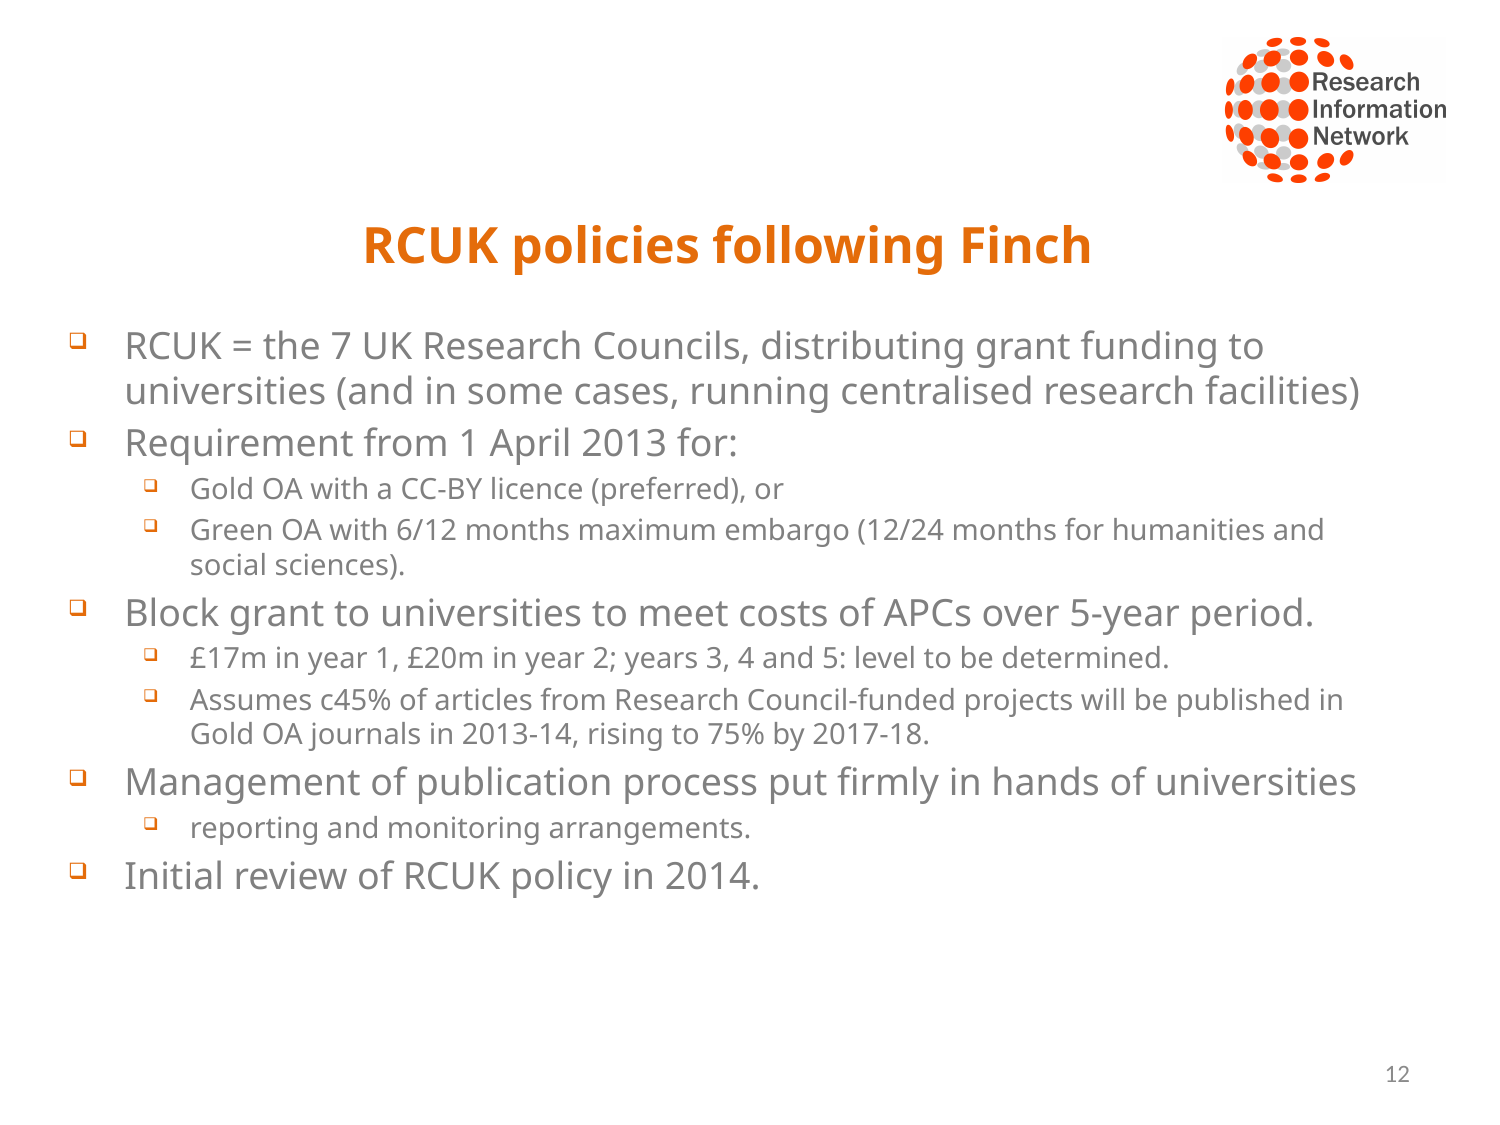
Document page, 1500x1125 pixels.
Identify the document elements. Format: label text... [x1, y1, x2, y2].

slide_number 12 [1074, 1042, 1425, 1103]
picture [1222, 37, 1446, 183]
list RCUK = the 7 UK Research Councils, distributing grant funding to universities (and in some cases, running centralised research facilities) Requirement from 1 April 2013 for: Gold OA with a CC-BY licence (preferred), or Green OA with 6/12 months maximum embargo (12/24 months for humanities and social sciences). Block grant to universities to meet costs of APCs over 5-year period. £17m in year 1, £20m in year 2; years 3, 4 and 5: level to be determined. Assumes c45% of articles from Research Council-funded projects will be published in Gold OA journals in 2013-14, rising to 75% by 2017-18. Management of publication process put firmly in hands of universities reporting and monitoring arrangements. Initial review of RCUK policy in 2014. [53, 314, 1404, 1094]
title RCUK policies following Finch [53, 196, 1404, 291]
